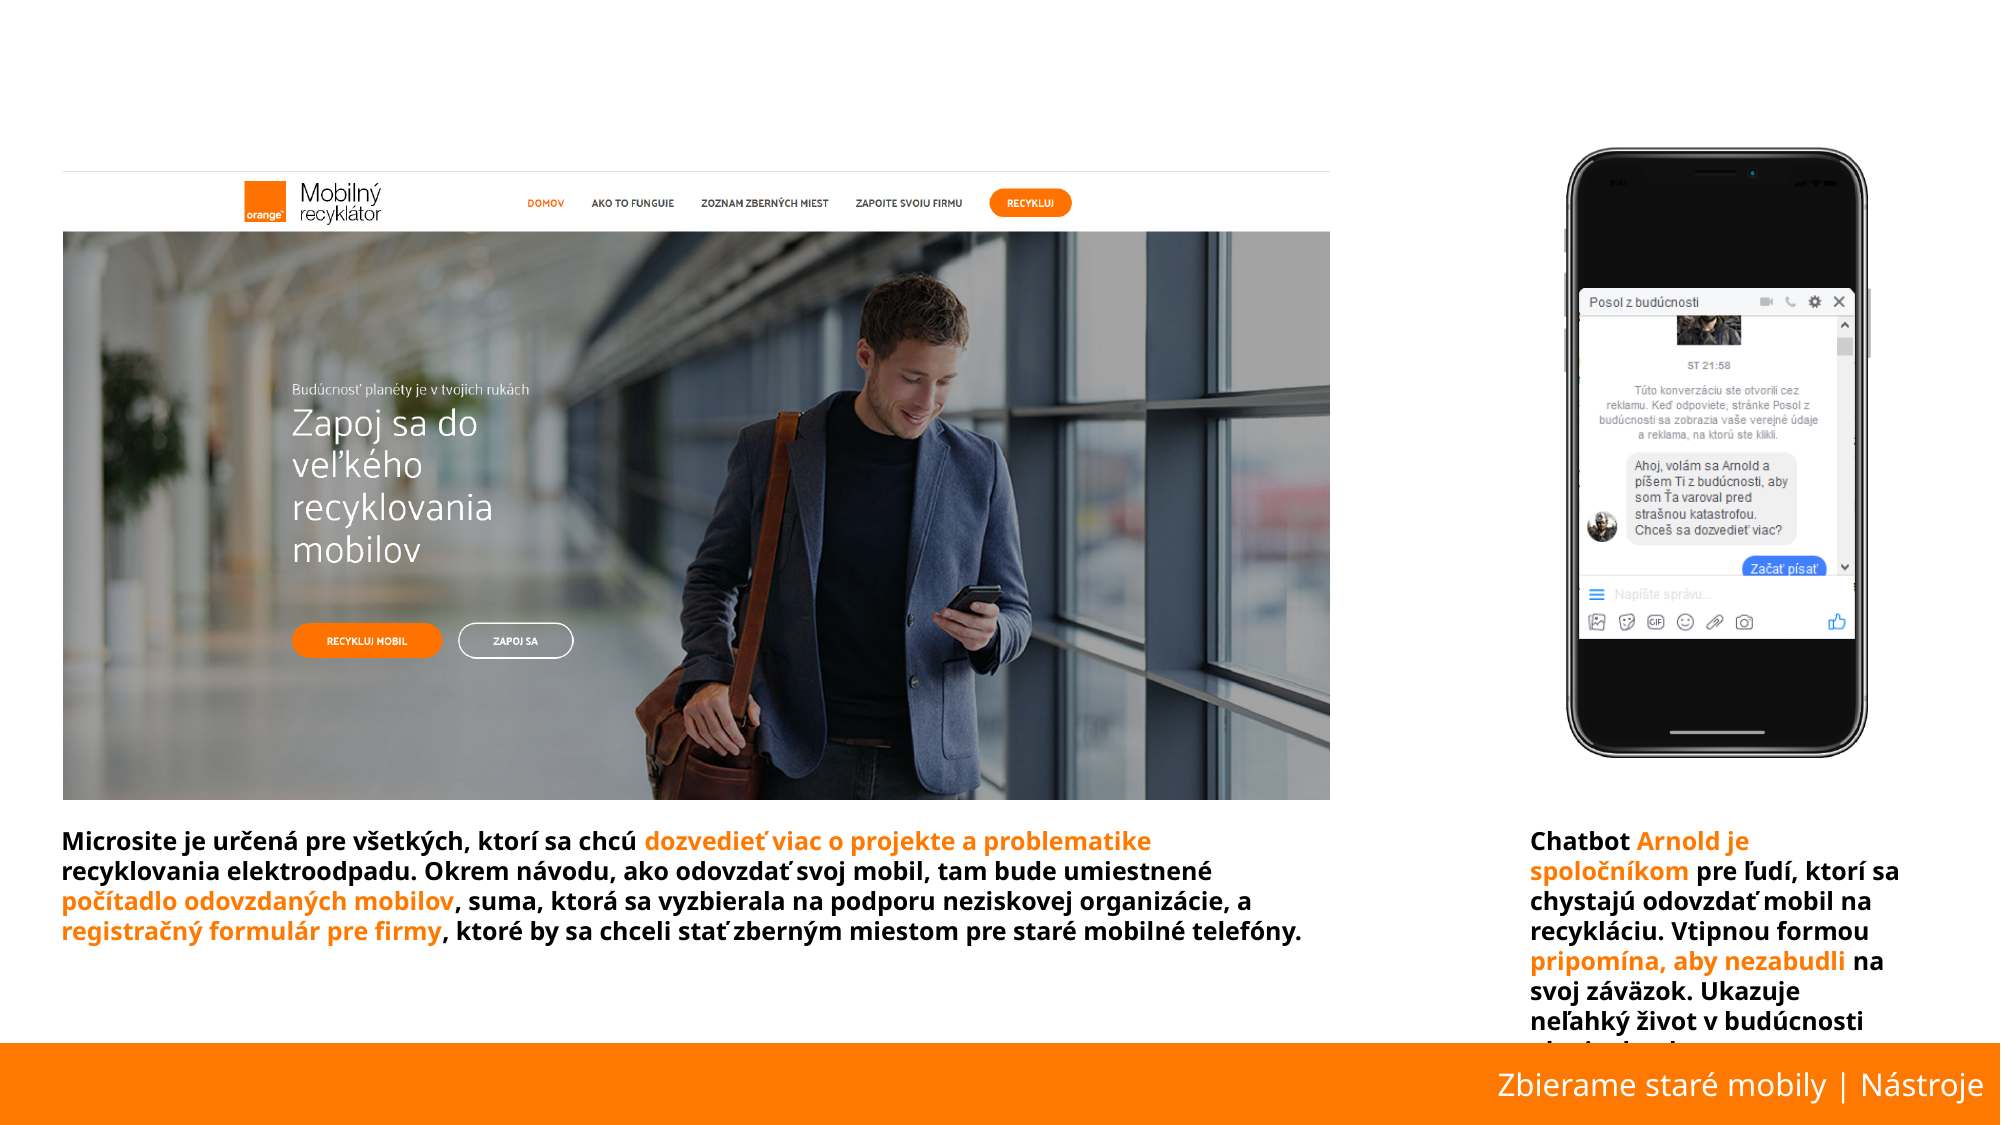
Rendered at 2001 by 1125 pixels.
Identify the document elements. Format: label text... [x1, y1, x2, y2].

text_box Chatbot Arnold je spoločníkom pre ľudí, ktorí sa chystajú odovzdať mobil na recykláciu. Vtipnou formou pripomína, aby nezabudli na svoj záväzok. Ukazuje neľahký život v budúcnosti plnej odpadu. [1515, 818, 1919, 1042]
text_box Zbierame staré mobily | Nástroje [0, 1042, 2000, 1125]
picture [63, 171, 1330, 800]
picture [1552, 143, 1883, 772]
text_box Microsite je určená pre všetkých, ktorí sa chcú dozvedieť viac o projekte a problematike recyklovania elektroodpadu. Okrem návodu, ako odovzdať svoj mobil, tam bude umiestnené počítadlo odovzdaných mobilov, suma, ktorá sa vyzbierala na podporu neziskovej organizácie, a registračný formulár pre firmy, ktoré by sa chceli stať zberným miestom pre staré mobilné telefóny. [46, 818, 1330, 953]
